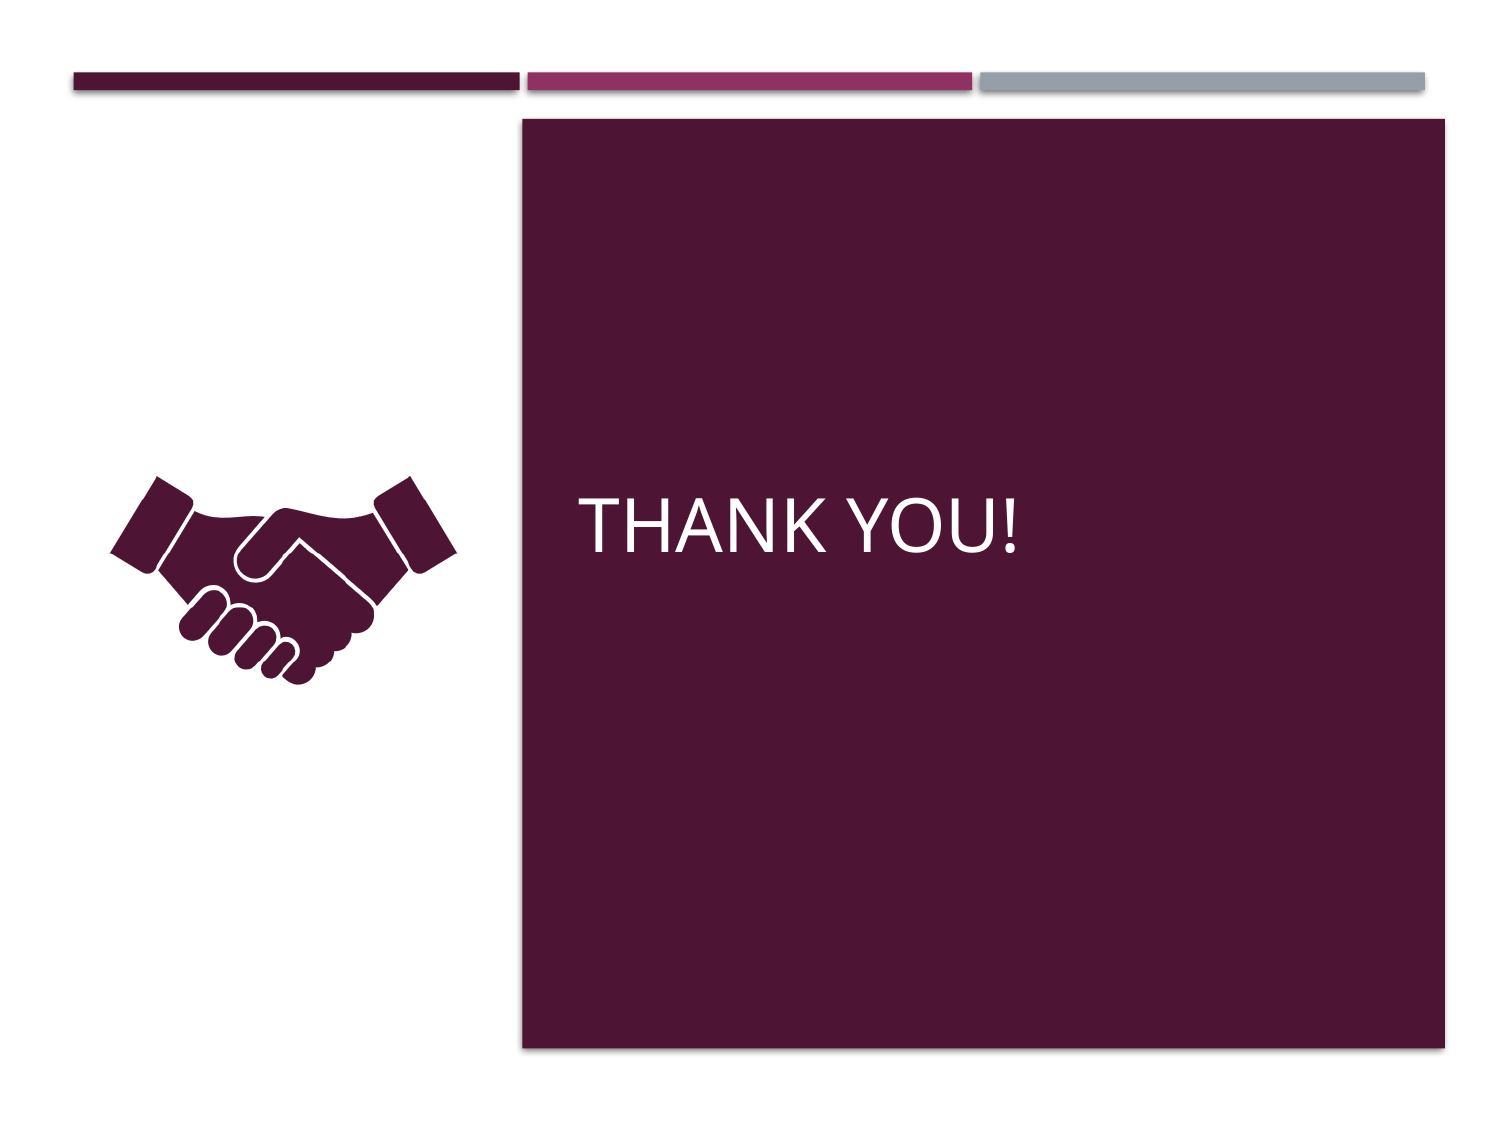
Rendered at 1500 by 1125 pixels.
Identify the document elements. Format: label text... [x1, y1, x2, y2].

text_box [0, 103, 1500, 1125]
title Thank you! [563, 232, 1400, 575]
picture [94, 392, 472, 770]
text_box [521, 118, 1446, 1049]
